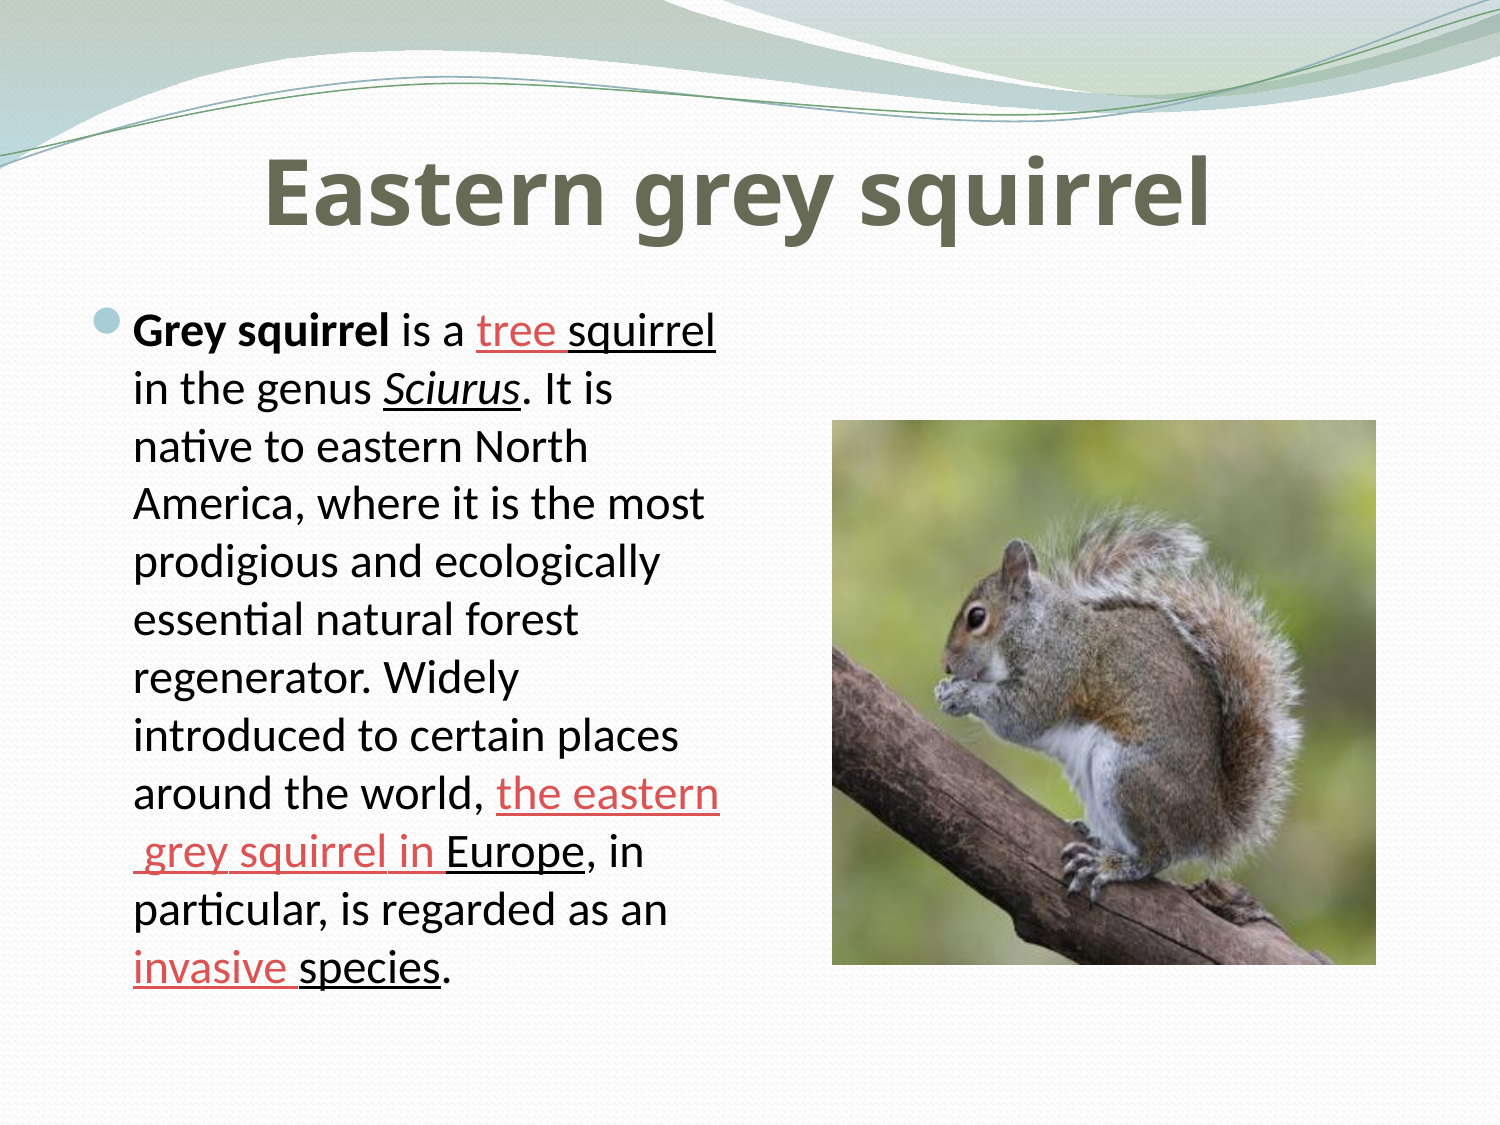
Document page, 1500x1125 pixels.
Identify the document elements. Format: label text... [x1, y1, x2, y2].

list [832, 420, 1377, 965]
list Grey squirrel is a tree squirrel in the genus Sciurus. It is native to eastern North America, where it is the most prodigious and ecologically essential natural forest regenerator. Widely introduced to certain places around the world, the eastern grey squirrel in Europe, in particular, is regarded as an invasive species. [75, 290, 738, 1043]
title Eastern grey squirrel [75, 115, 1425, 244]
